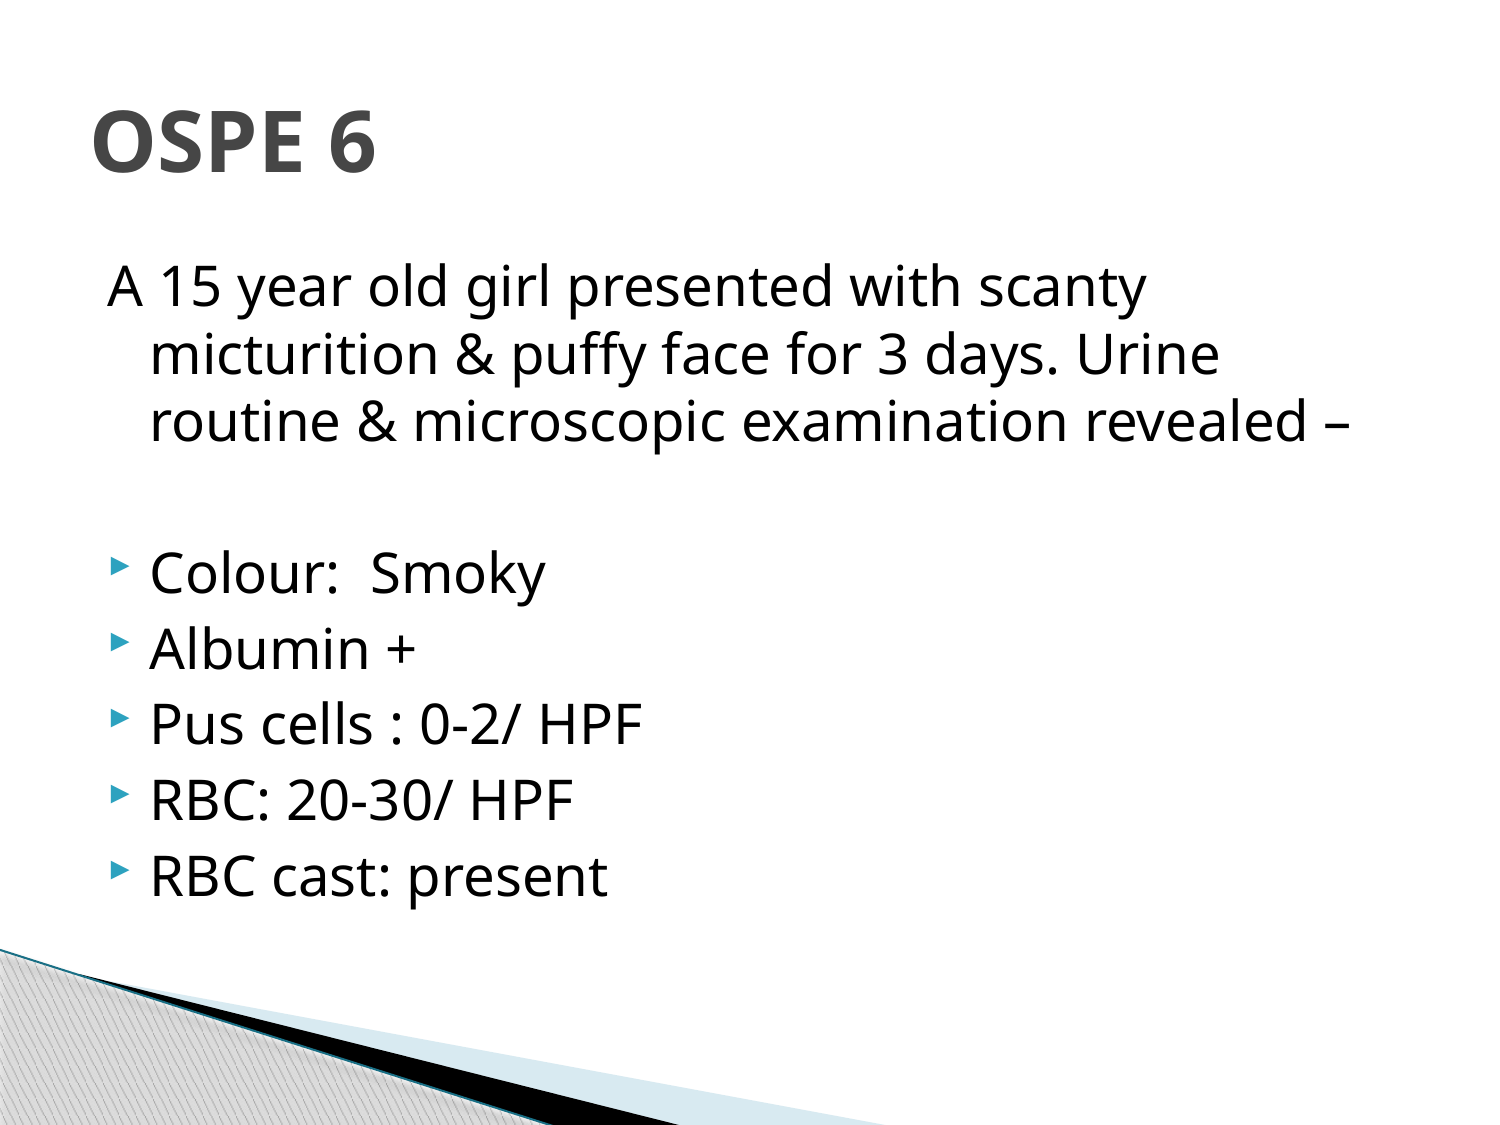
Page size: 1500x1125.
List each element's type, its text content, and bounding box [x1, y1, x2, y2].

title OSPE 6 [75, 45, 1425, 233]
list A 15 year old girl presented with scanty micturition & puffy face for 3 days. Urine routine & microscopic examination revealed – Colour: Smoky Albumin + Pus cells : 0-2/ HPF RBC: 20-30/ HPF RBC cast: present [75, 243, 1425, 986]
